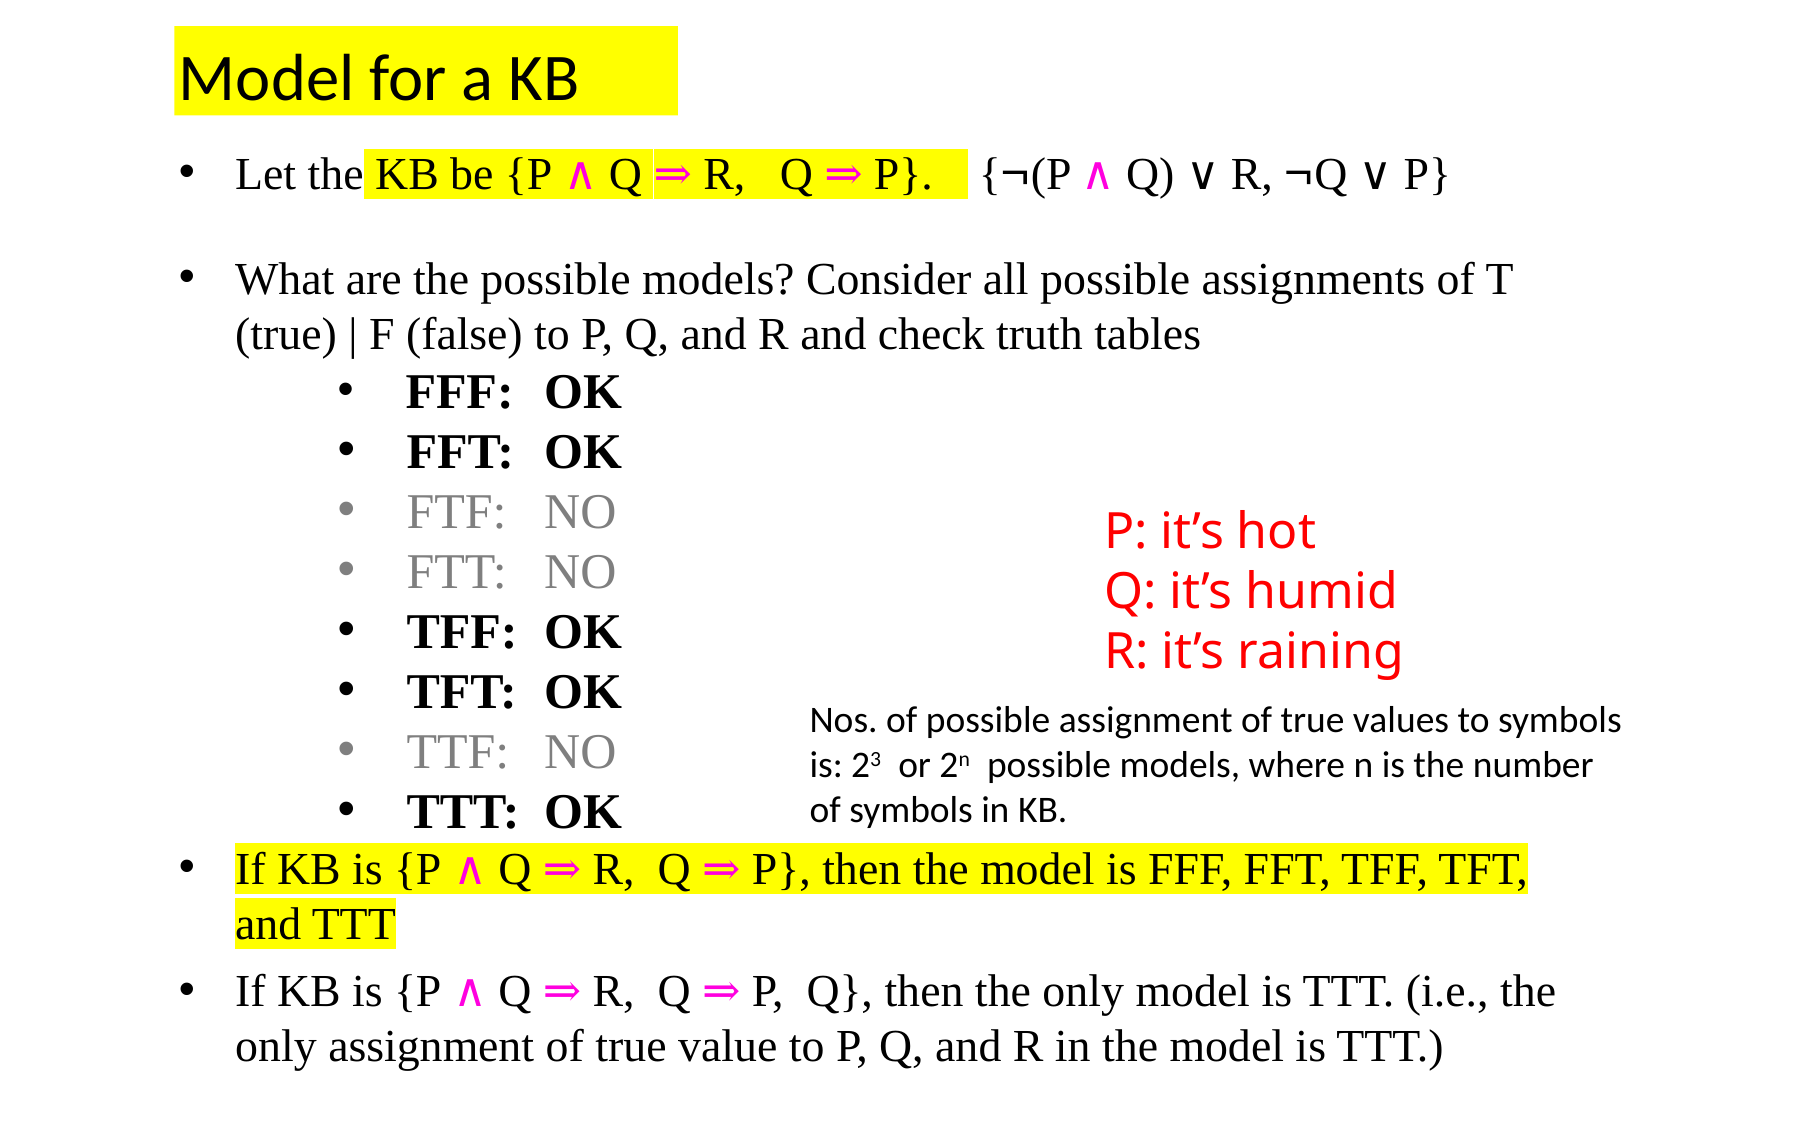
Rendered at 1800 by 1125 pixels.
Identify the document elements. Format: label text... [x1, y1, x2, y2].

text_box P: it’s hot Q: it’s humid R: it’s raining [1089, 490, 1492, 686]
text_box Nos. of possible assignment of true values to symbols is: 23 or 2n possible models, where n is the number of symbols in KB. [794, 687, 1647, 838]
text_box [174, 26, 678, 116]
